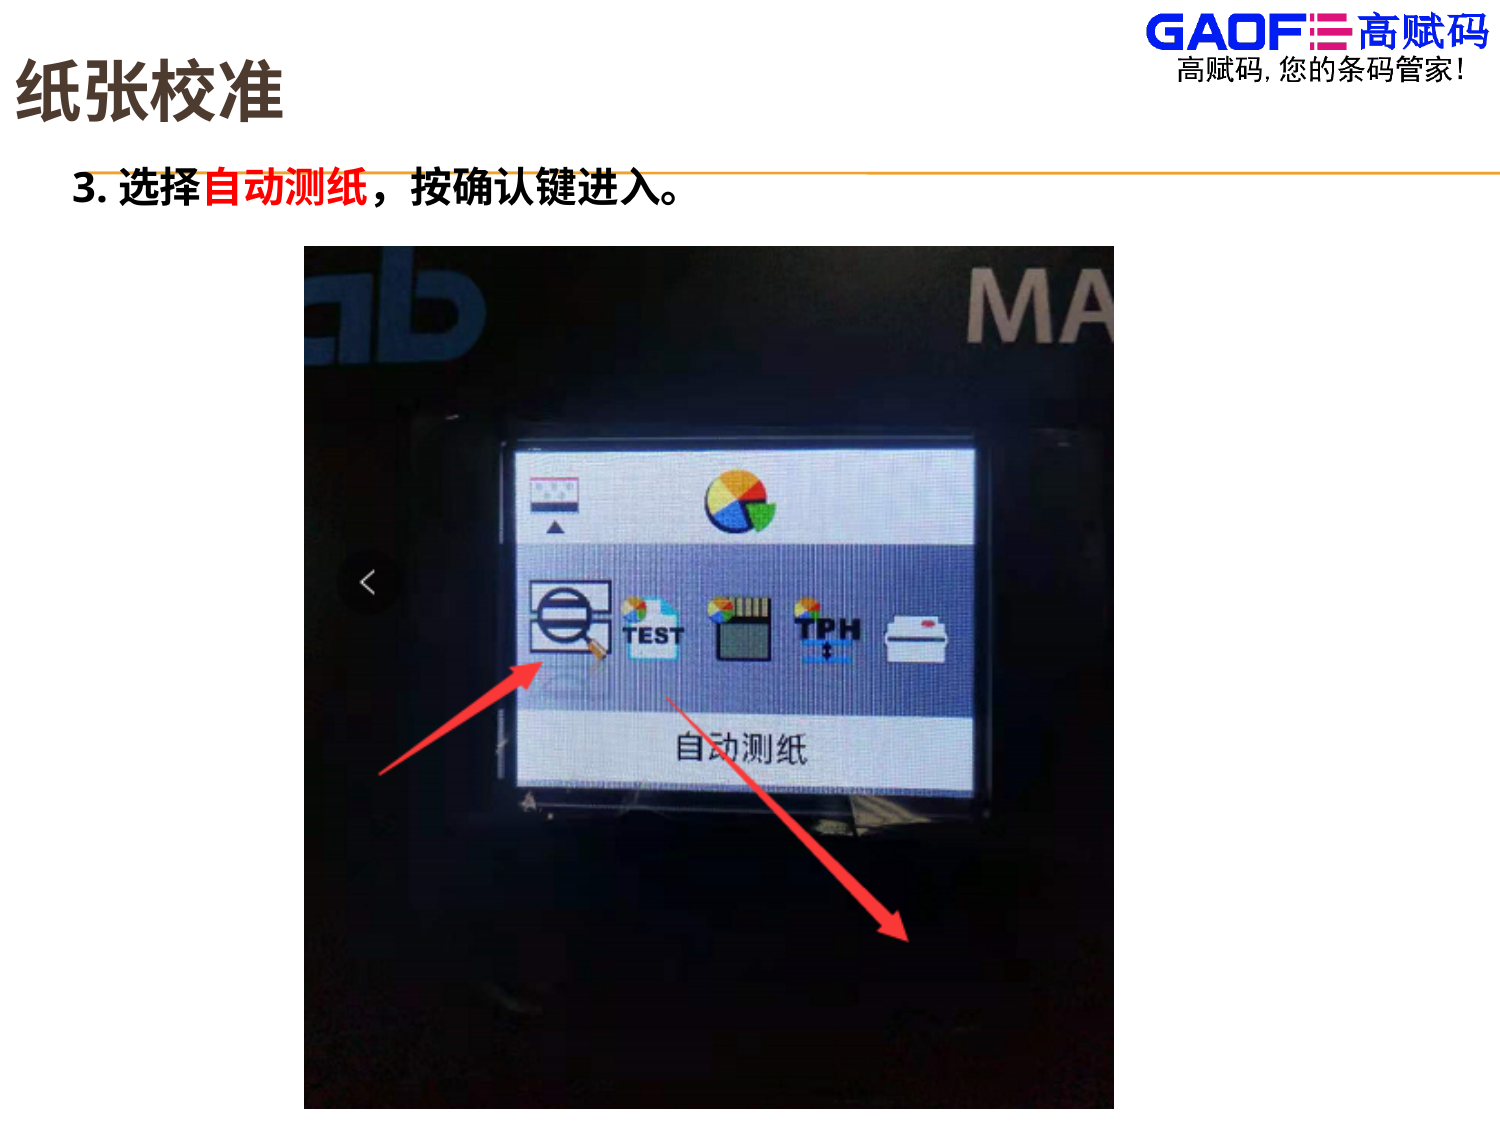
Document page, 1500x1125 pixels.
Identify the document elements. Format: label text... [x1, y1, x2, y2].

picture [1140, 6, 1495, 88]
title 纸张校准 [0, 0, 1289, 138]
picture [304, 245, 1114, 1110]
text_box 3.选择自动测纸，按确认键进入。 [57, 138, 718, 219]
